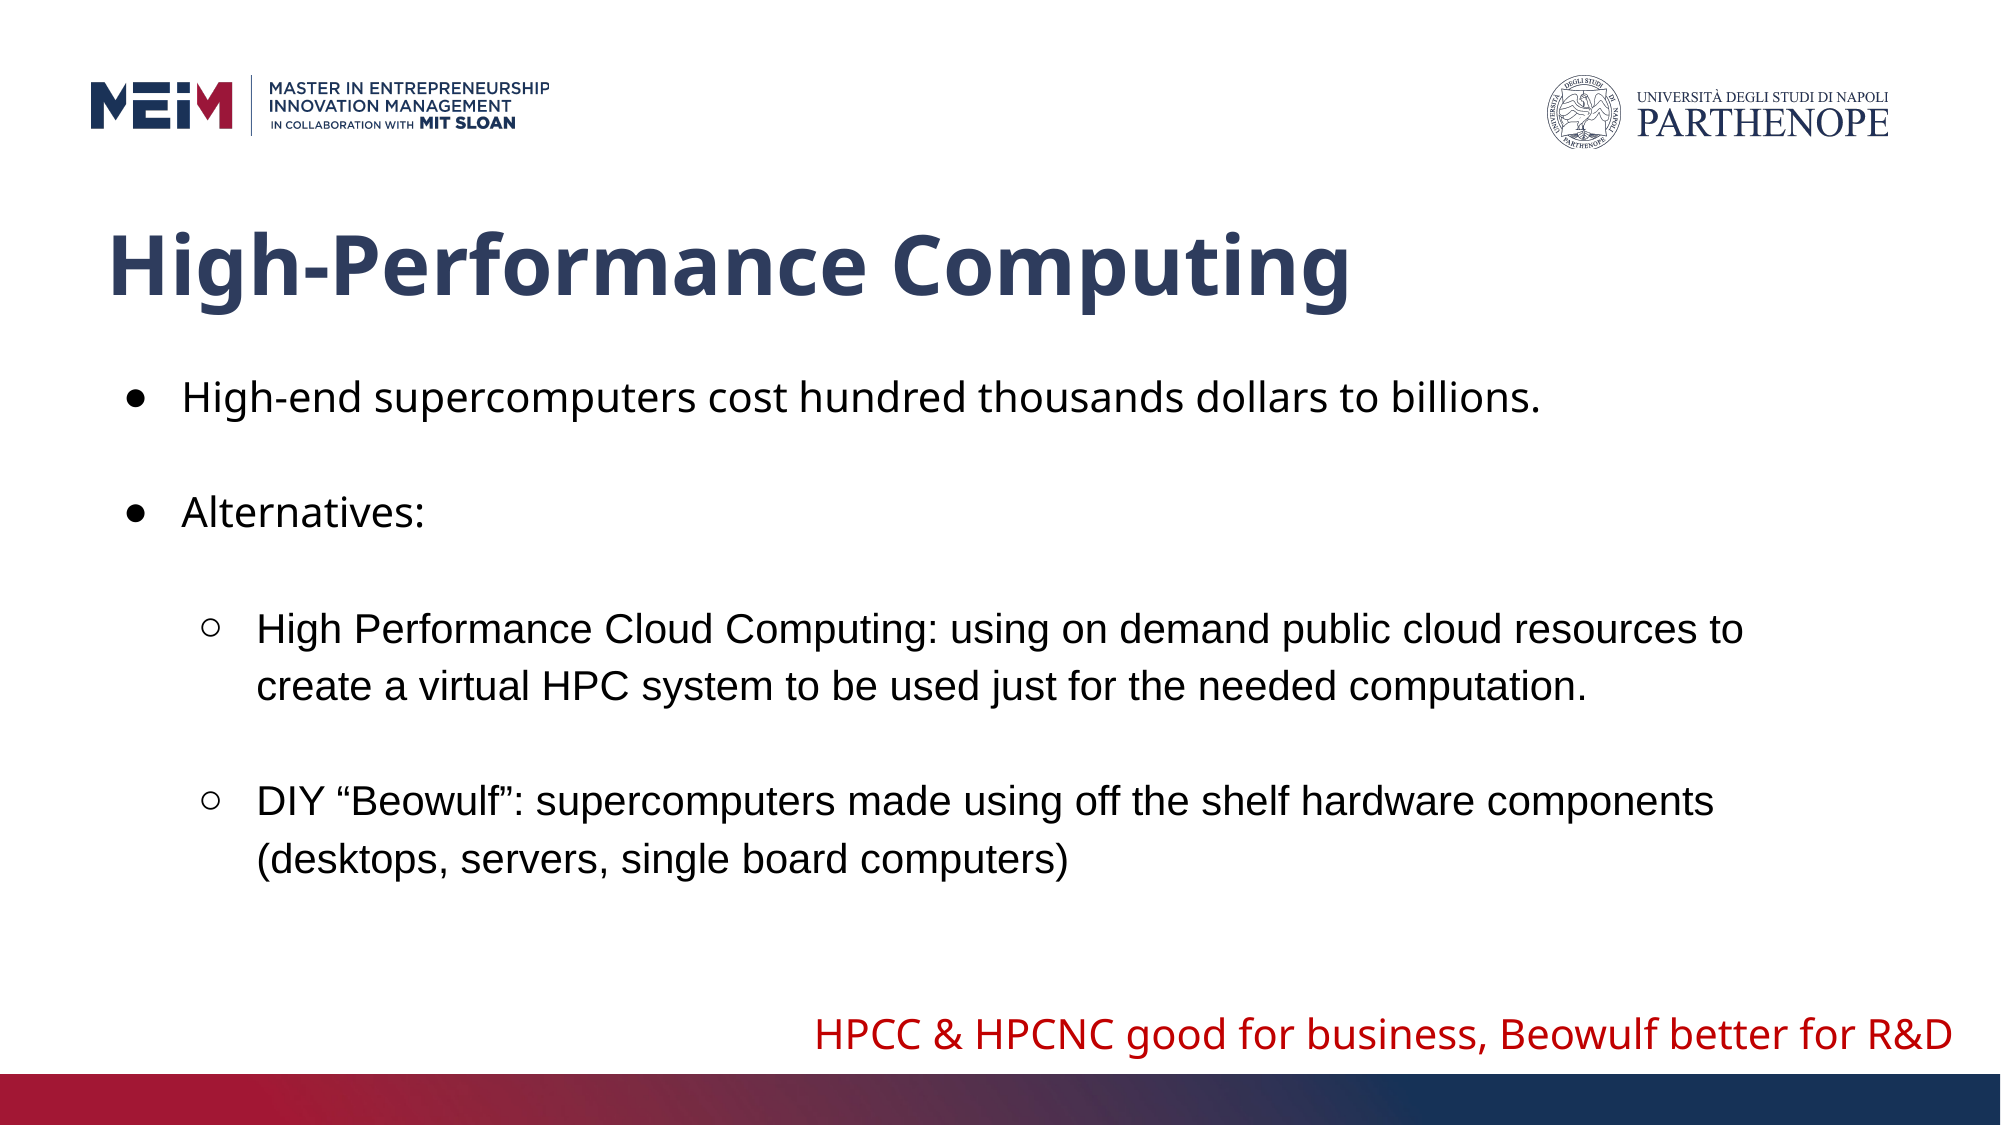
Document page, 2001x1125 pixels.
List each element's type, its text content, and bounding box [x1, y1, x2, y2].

picture [1547, 75, 1888, 149]
list High-end supercomputers cost hundred thousands dollars to billions. Alternatives: High Performance Cloud Computing: using on demand public cloud resources to create a virtual HPC system to be used just for the needed computation. DIY “Beowulf”: supercomputers made using off the shelf hardware components (desktops, servers, single board computers) [91, 356, 1884, 935]
list HPCC & HPCNC good for business, Beowulf better for R&D [798, 1005, 2000, 1073]
picture [0, 1074, 2001, 1125]
picture [91, 75, 549, 136]
title High-Performance Computing [91, 216, 1912, 313]
